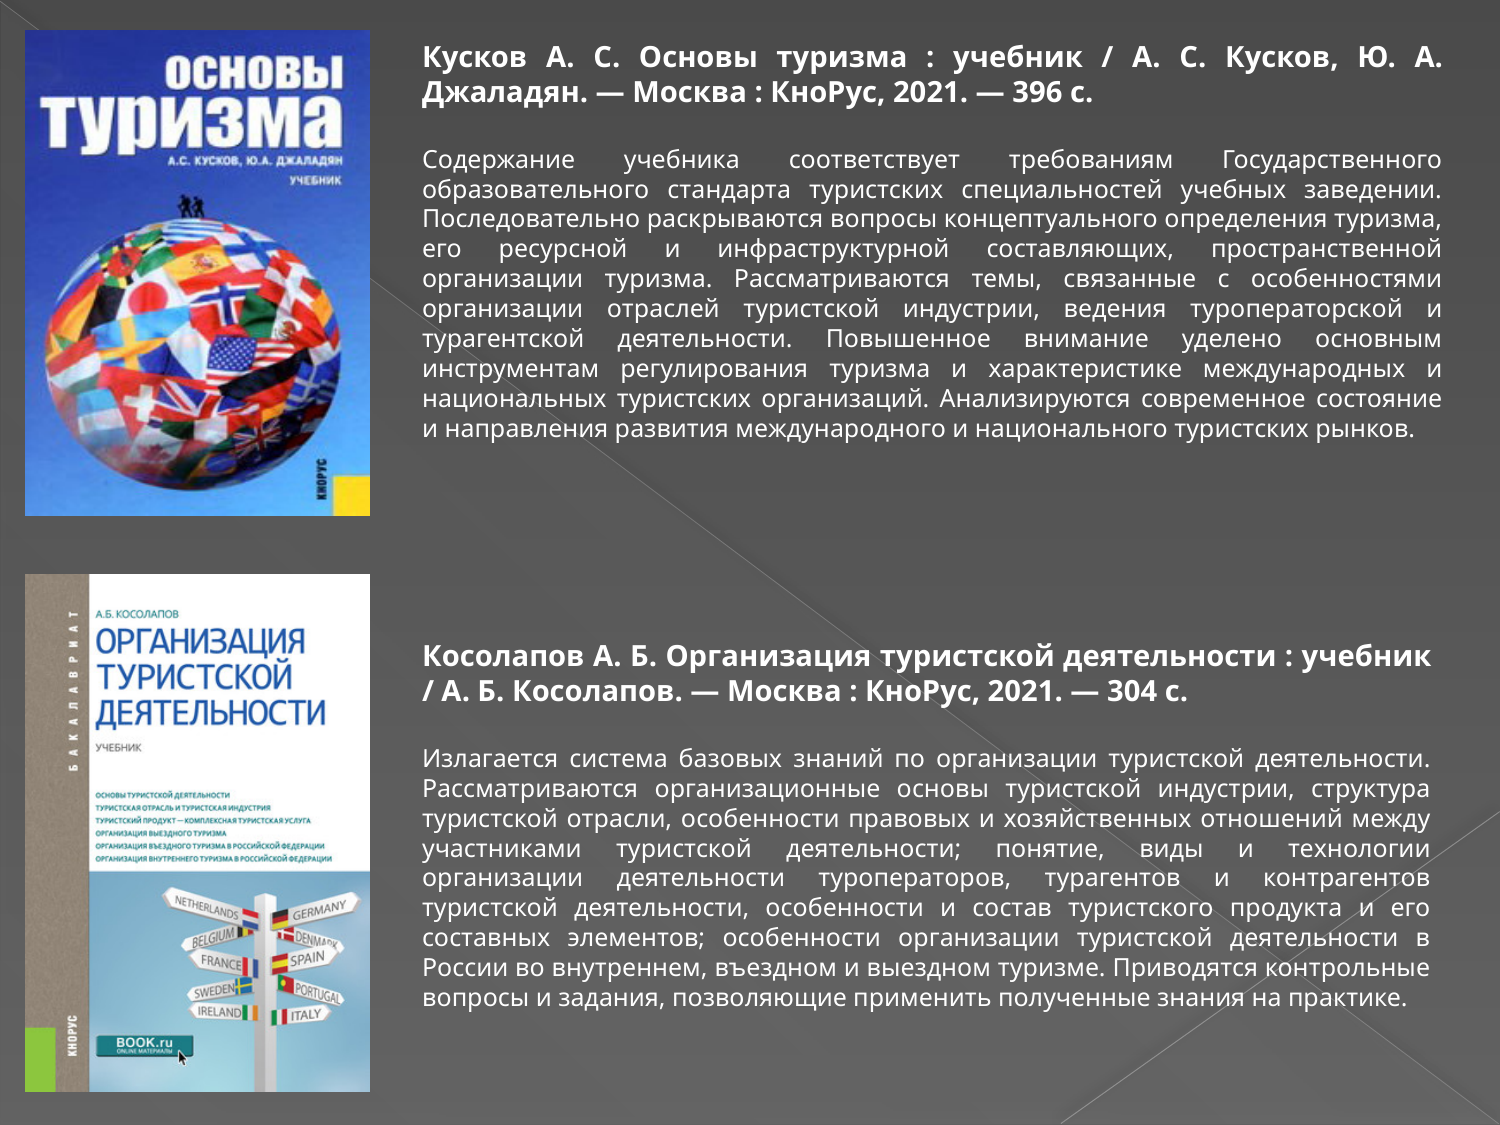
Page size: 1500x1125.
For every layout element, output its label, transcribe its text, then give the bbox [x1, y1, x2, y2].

text_box Кусков А. С. Основы туризма : учебник / А. С. Кусков, Ю. А. Джаладян. — Москва : КноРус, 2021. — 396 с. Содержание учебника соответствует требованиям Государственного образовательного стандарта туристских специальностей учебных заведении. Последовательно раскрываются вопросы концептуального определения туризма, его ресурсной и инфраструктурной составляющих, пространственной организации туризма. Рассматриваются темы, связанные с особенностями организации отраслей туристской индустрии, ведения туроператорской и турагентской деятельности. Повышенное внимание уделено основным инструментам регулирования туризма и характеристике международных и национальных туристских организаций. Анализируются современное состояние и направления развития международного и национального туристских рынков. [407, 30, 1459, 450]
text_box Косолапов А. Б. Организация туристской деятельности : учебник / А. Б. Косолапов. — Москва : КноРус, 2021. — 304 с. Излагается система базовых знаний по организации туристской деятельности. Рассматриваются организационные основы туристской индустрии, структура туристской отрасли, особенности правовых и хозяйственных отношений между участниками туристской деятельности; понятие, виды и технологии организации деятельности туроператоров, турагентов и контрагентов туристской деятельности, особенности и состав туристского продукта и его составных элементов; особенности организации туристской деятельности в России во внутреннем, въездном и выездном туризме. Приводятся контрольные вопросы и задания, позволяющие применить полученные знания на практике. [407, 629, 1447, 1019]
picture [25, 30, 370, 516]
picture [25, 573, 370, 1092]
